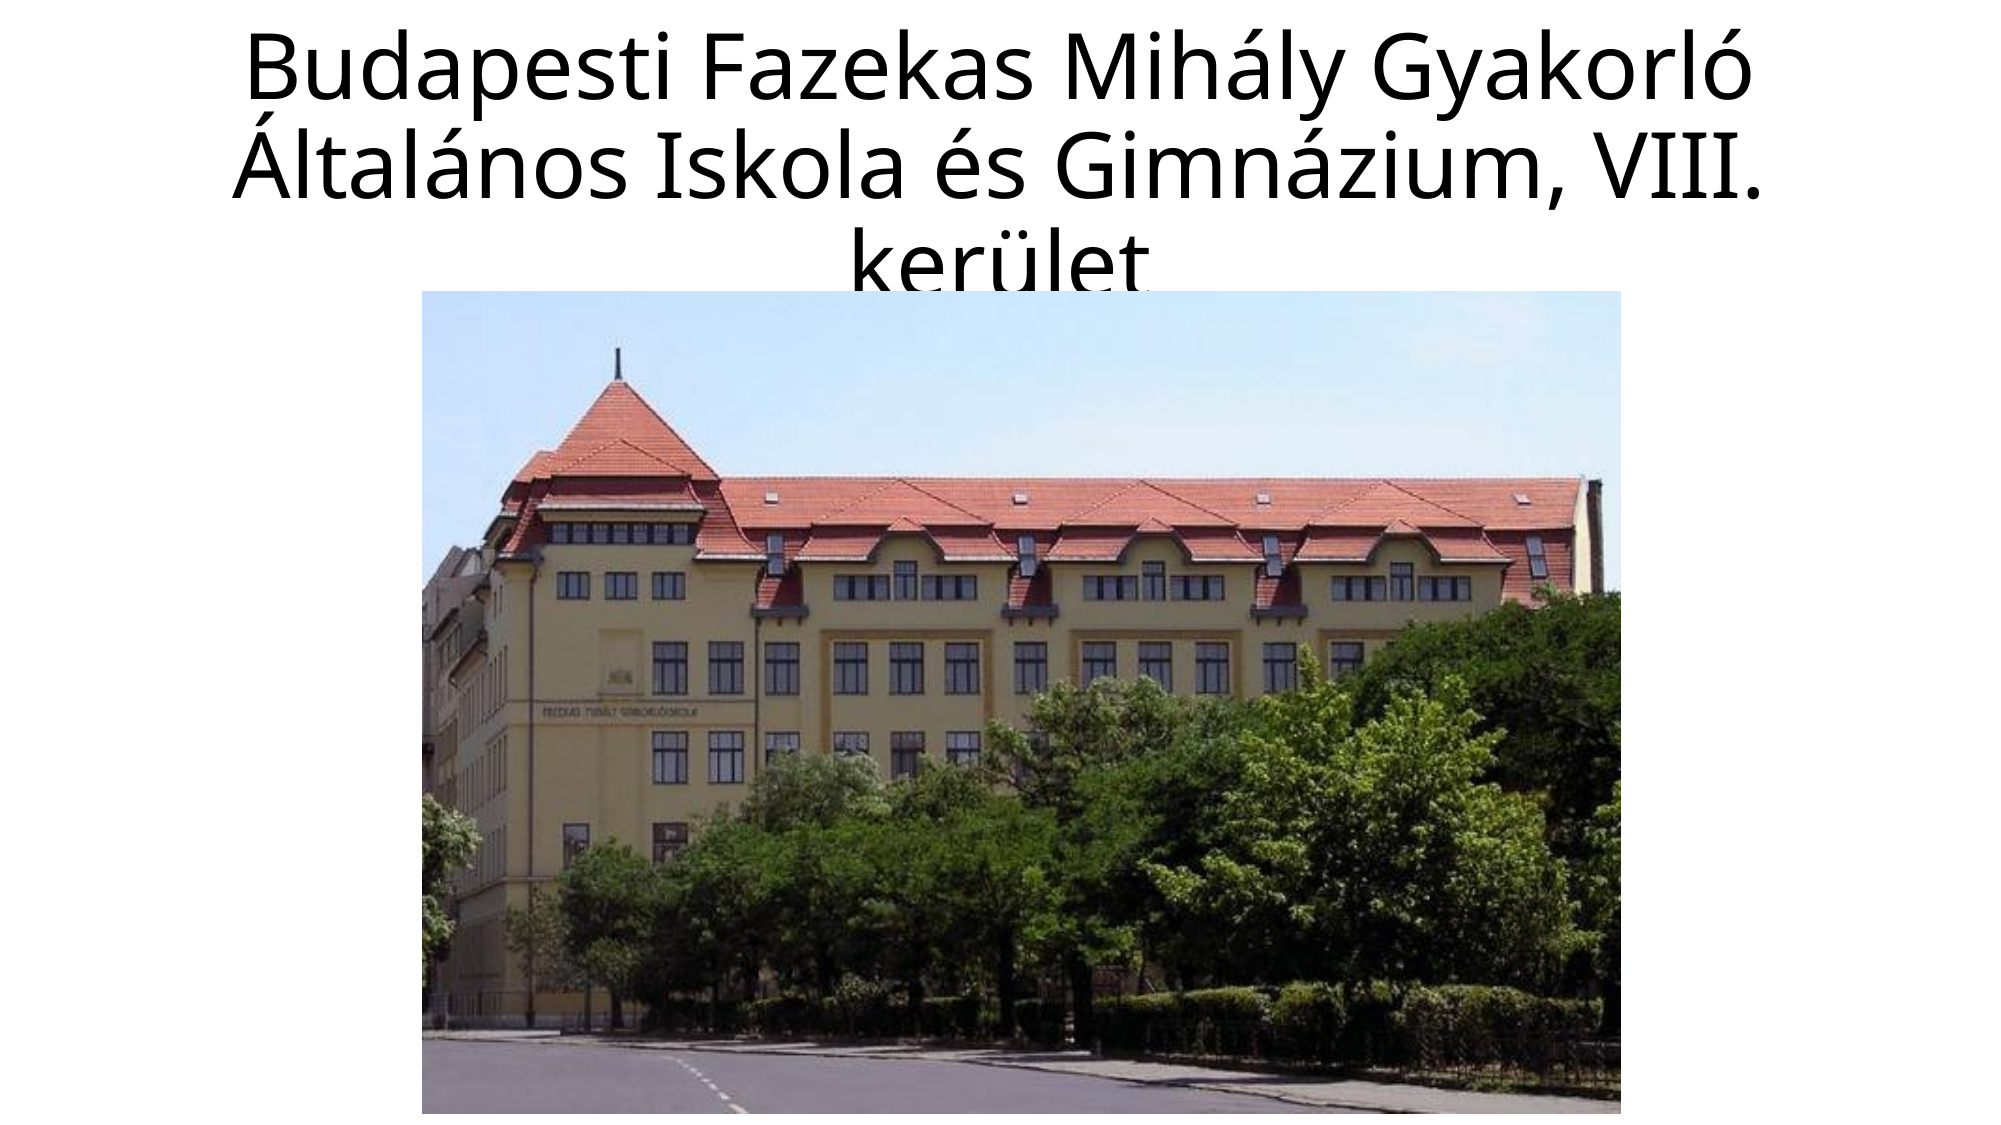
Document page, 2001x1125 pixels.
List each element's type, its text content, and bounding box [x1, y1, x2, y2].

title Budapesti Fazekas Mihály Gyakorló Általános Iskola és Gimnázium, VIII. kerület [137, 59, 1863, 278]
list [422, 291, 1621, 1114]
